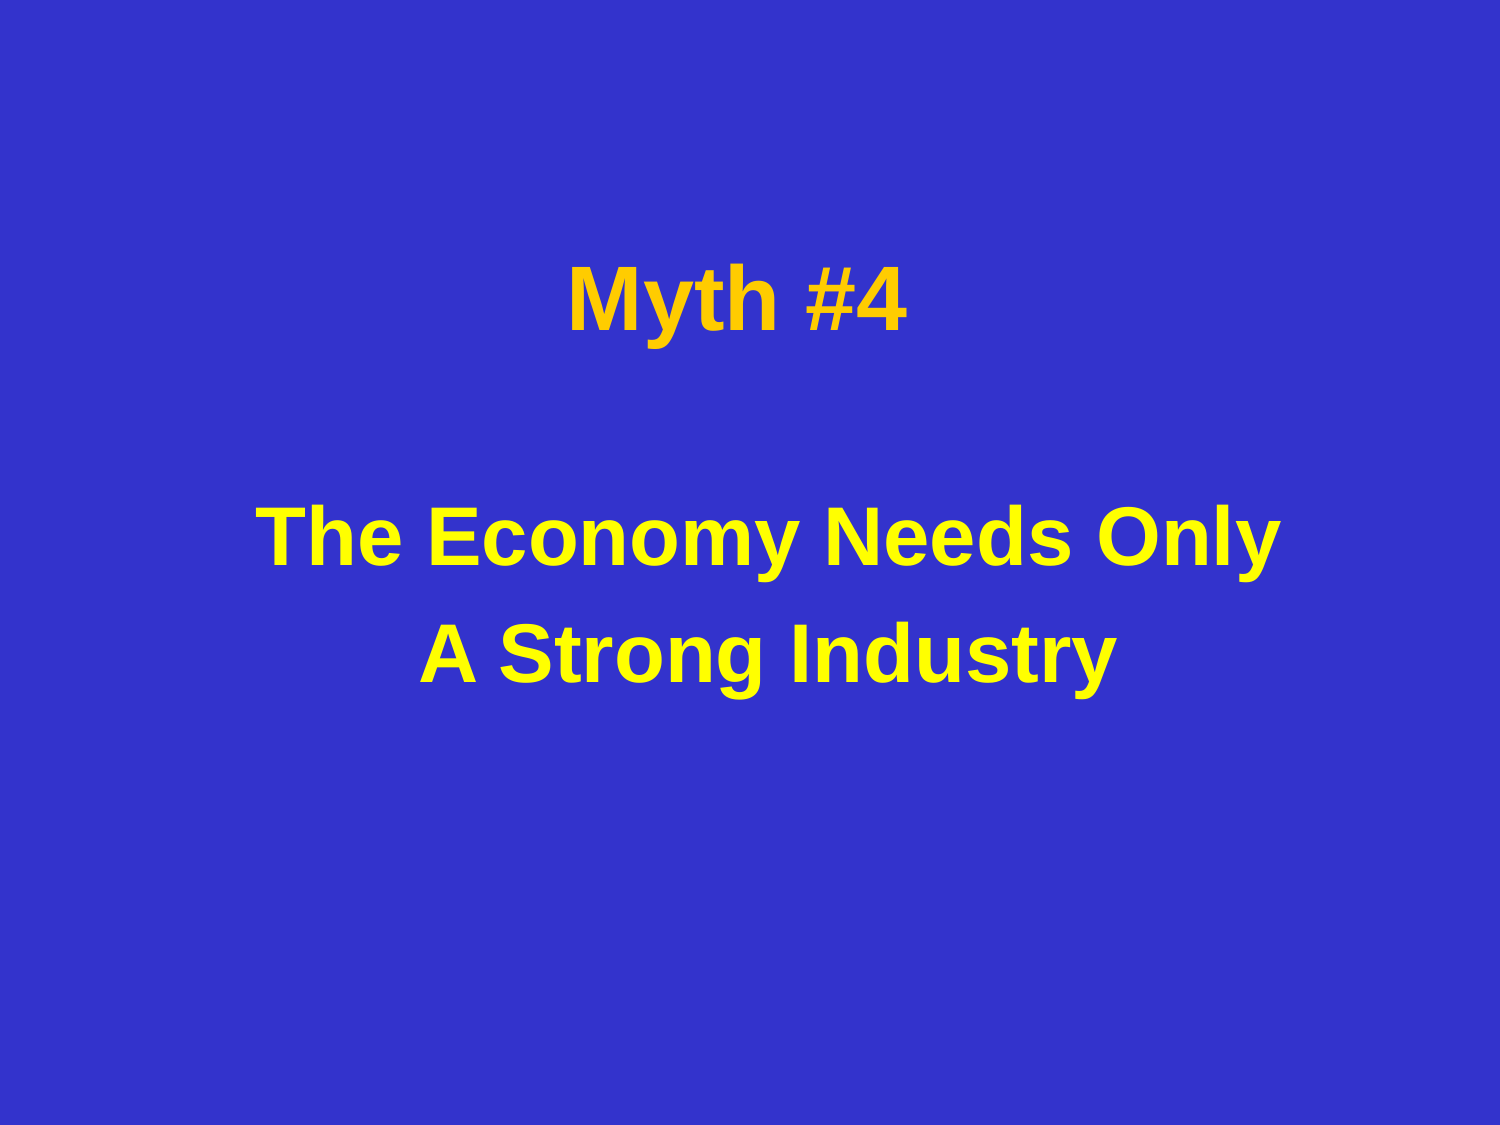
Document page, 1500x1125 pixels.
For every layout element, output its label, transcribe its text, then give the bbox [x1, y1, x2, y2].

subtitle The Economy Needs Only A Strong Industry [174, 474, 1363, 925]
title Myth #4 [99, 200, 1375, 388]
